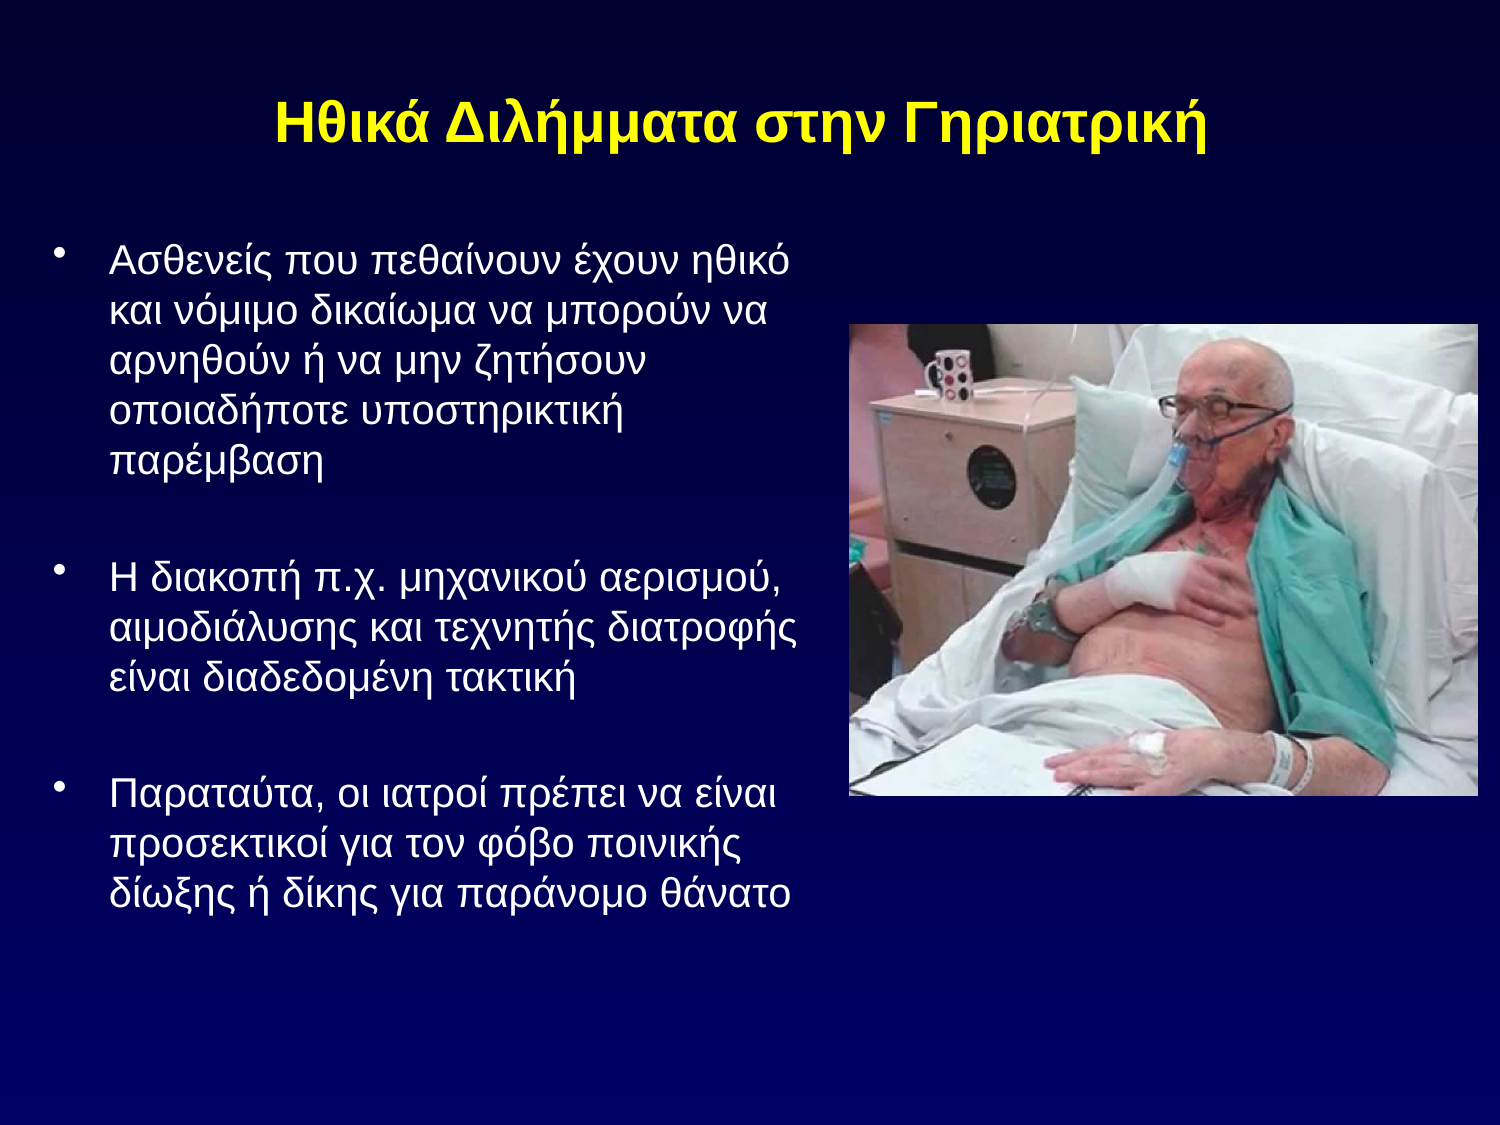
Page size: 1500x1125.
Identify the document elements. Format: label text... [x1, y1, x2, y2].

title Ηθικά Διλήμματα στην Γηριατρική [75, 24, 1425, 213]
picture [849, 324, 1478, 797]
list Ασθενείς που πεθαίνουν έχουν ηθικό και νόμιμο δικαίωμα να μπορούν να αρνηθούν ή να μην ζητήσουν οποιαδήποτε υποστηρικτική παρέμβαση Η διακοπή π.χ. μηχανικού αερισμού, αιμοδιάλυσης και τεχνητής διατροφής είναι διαδεδομένη τακτική Παραταύτα, οι ιατροί πρέπει να είναι προσεκτικοί για τον φόβο ποινικής δίωξης ή δίκης για παράνομο θάνατο [37, 224, 825, 1025]
